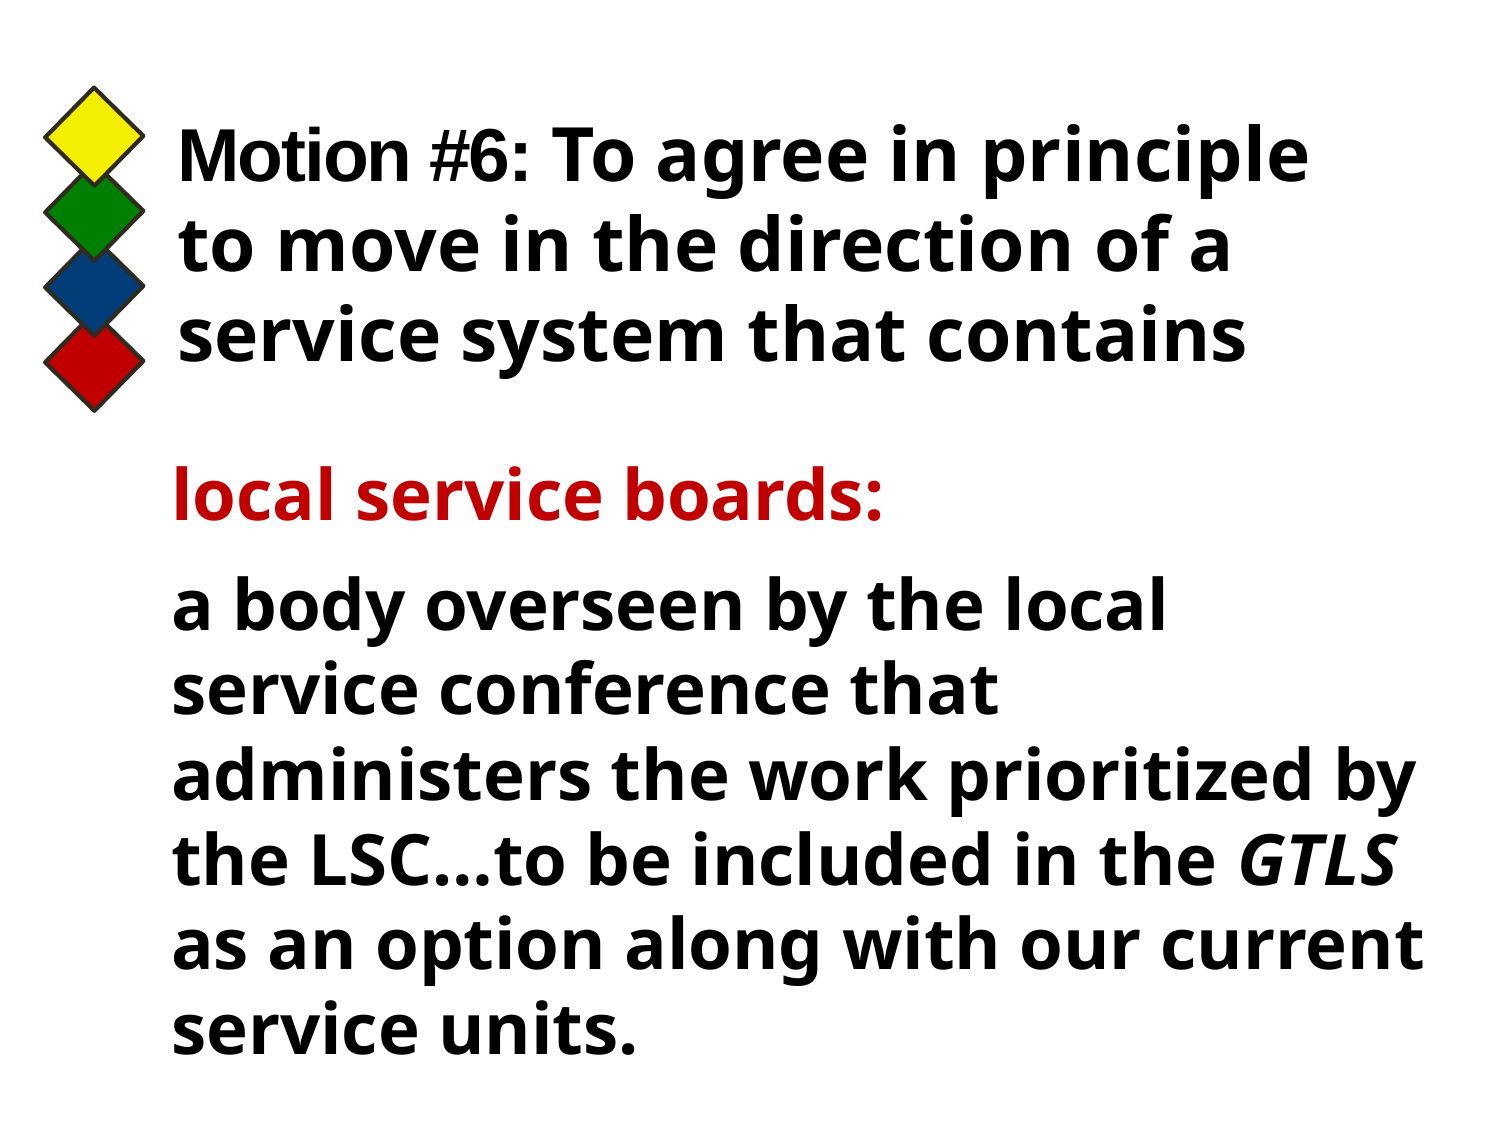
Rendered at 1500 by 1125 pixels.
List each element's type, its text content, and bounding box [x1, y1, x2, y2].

title Motion #6: To agree in principle to move in the direction of a service system that contains [162, 120, 1393, 363]
list local service boards: a body overseen by the local service conference that administers the work prioritized by the LSC…to be included in the GTLS as an option along with our current service units. [137, 425, 1450, 1000]
